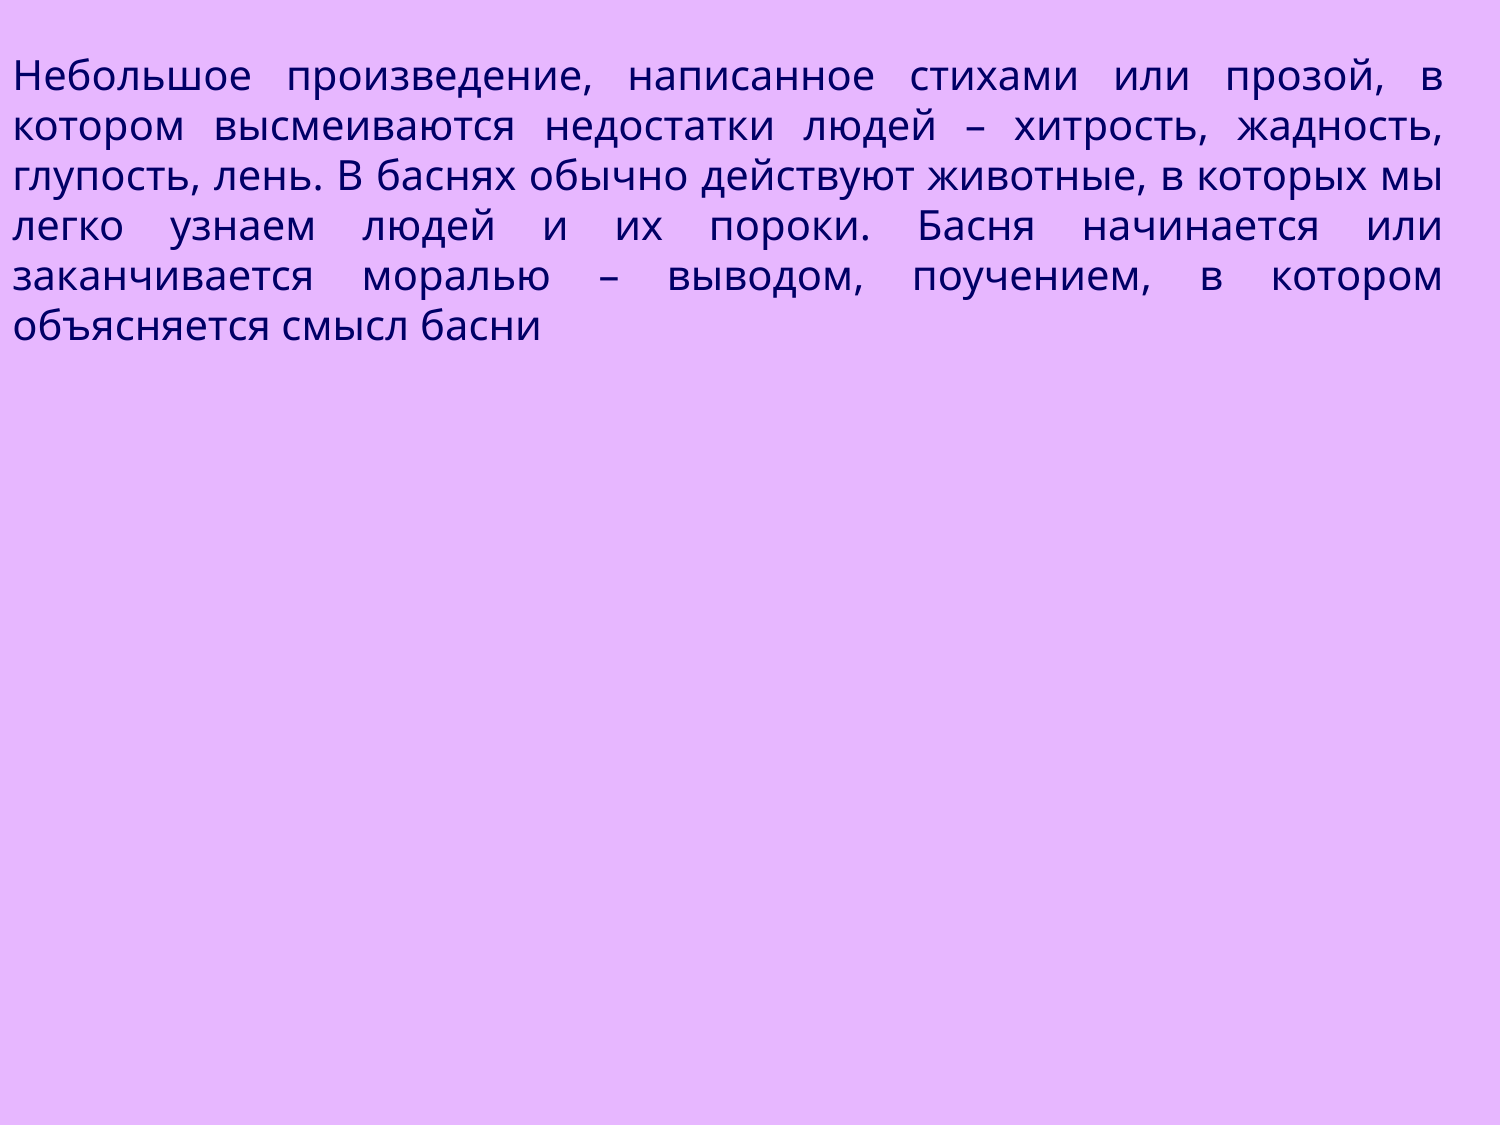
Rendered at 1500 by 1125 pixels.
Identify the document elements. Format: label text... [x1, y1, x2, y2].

text_box Небольшое произведение, написанное стихами или прозой, в котором высмеиваются недостатки людей – хитрость, жадность, глупость, лень. В баснях обычно действуют животные, в которых мы легко узнаем людей и их пороки. Басня начинается или заканчивается моралью – выводом, поучением, в котором объясняется смысл басни [0, 41, 1459, 357]
